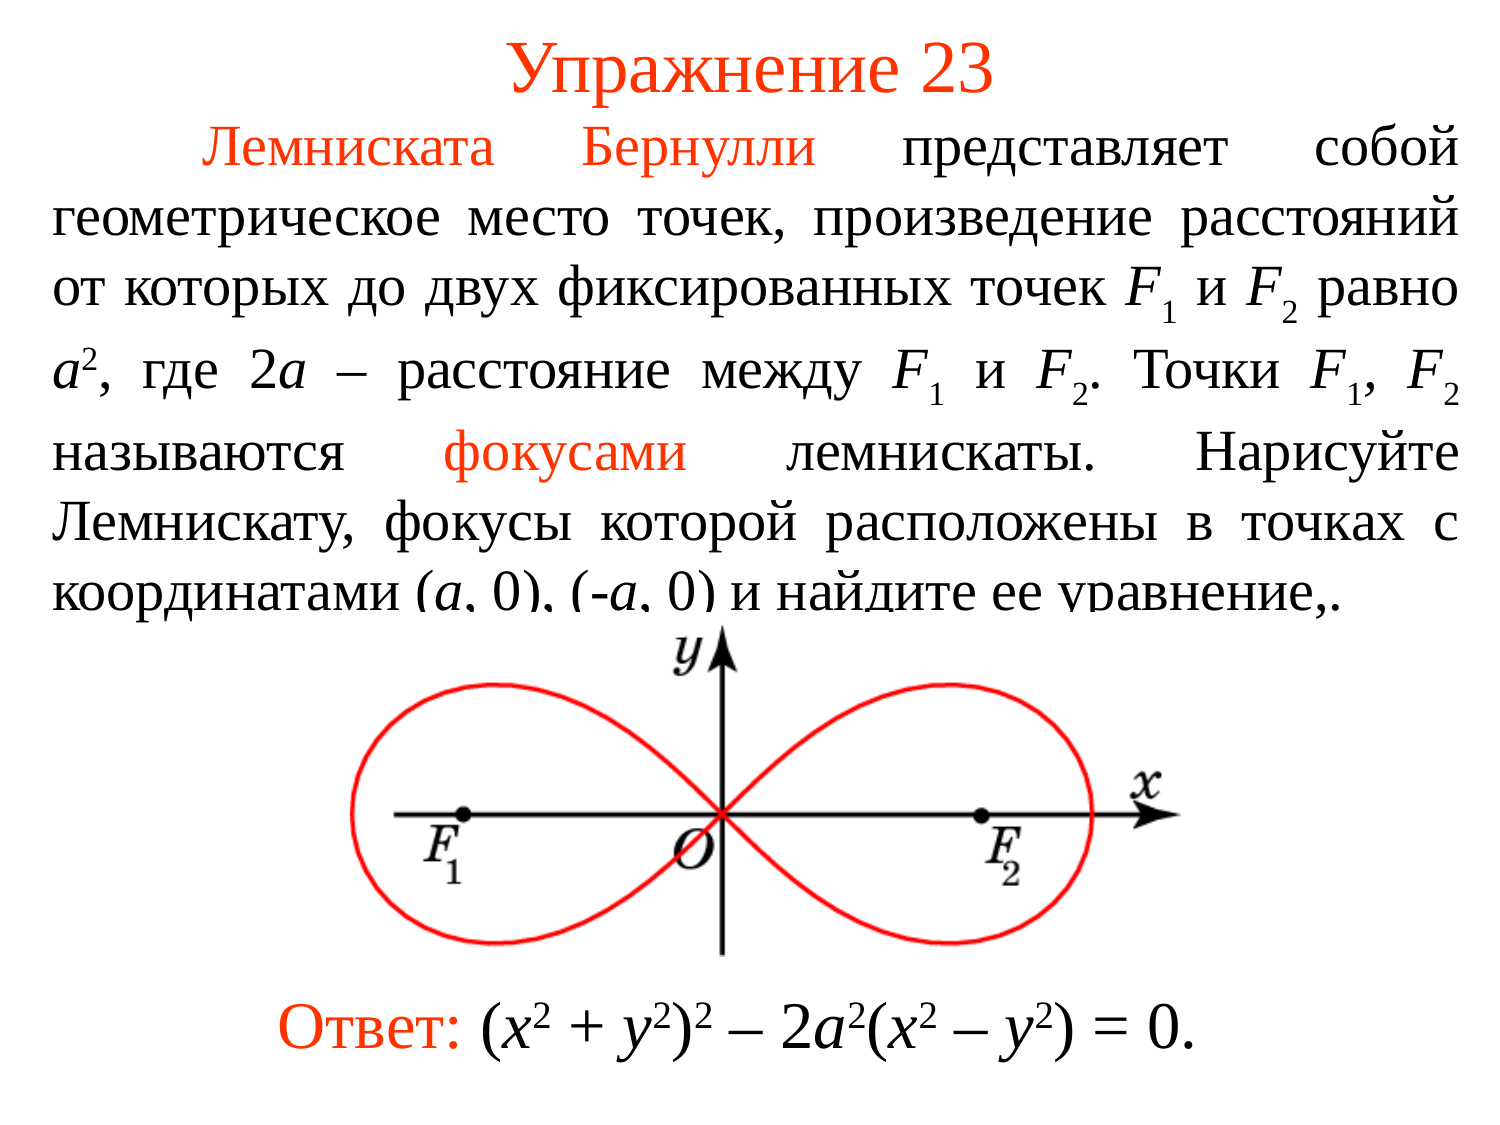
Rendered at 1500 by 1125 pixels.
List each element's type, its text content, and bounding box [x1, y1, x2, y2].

text_box Лемниската Бернулли представляет собой геометрическое место точек, произведение расстояний от которых до двух фиксированных точек F1 и F2 равно a2, где 2a – расстояние между F1 и F2. Точки F1, F2 называются фокусами лемнискаты. Нарисуйте Лемнискату, фокусы которой расположены в точках с координатами (a, 0), (-a, 0) и найдите ее уравнение,. [37, 99, 1475, 630]
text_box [262, 612, 1350, 1070]
title Упражнение 23 [112, 24, 1388, 99]
